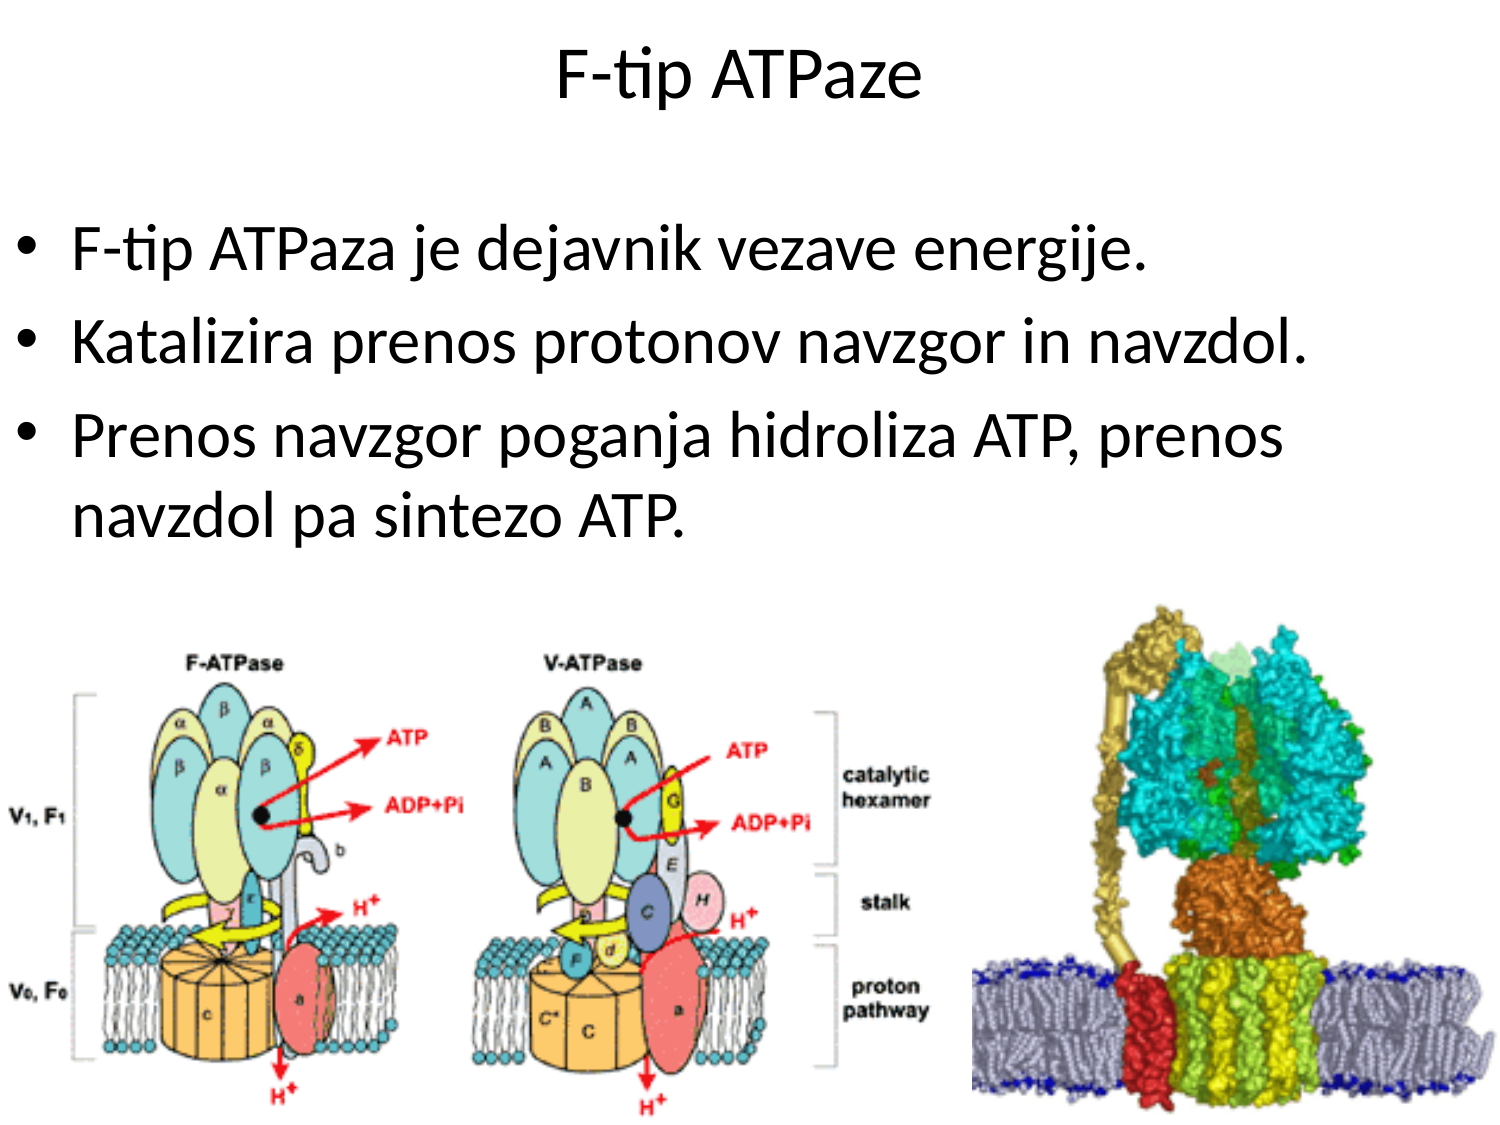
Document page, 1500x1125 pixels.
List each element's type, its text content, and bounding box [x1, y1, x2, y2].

list F-tip ATPaza je dejavnik vezave energije. Katalizira prenos protonov navzgor in navzdol. Prenos navzgor poganja hidroliza ATP, prenos navzdol pa sintezo ATP. [0, 196, 1500, 1125]
picture [972, 597, 1500, 1125]
picture [0, 644, 939, 1125]
title F-tip ATPaze [64, 0, 1415, 138]
